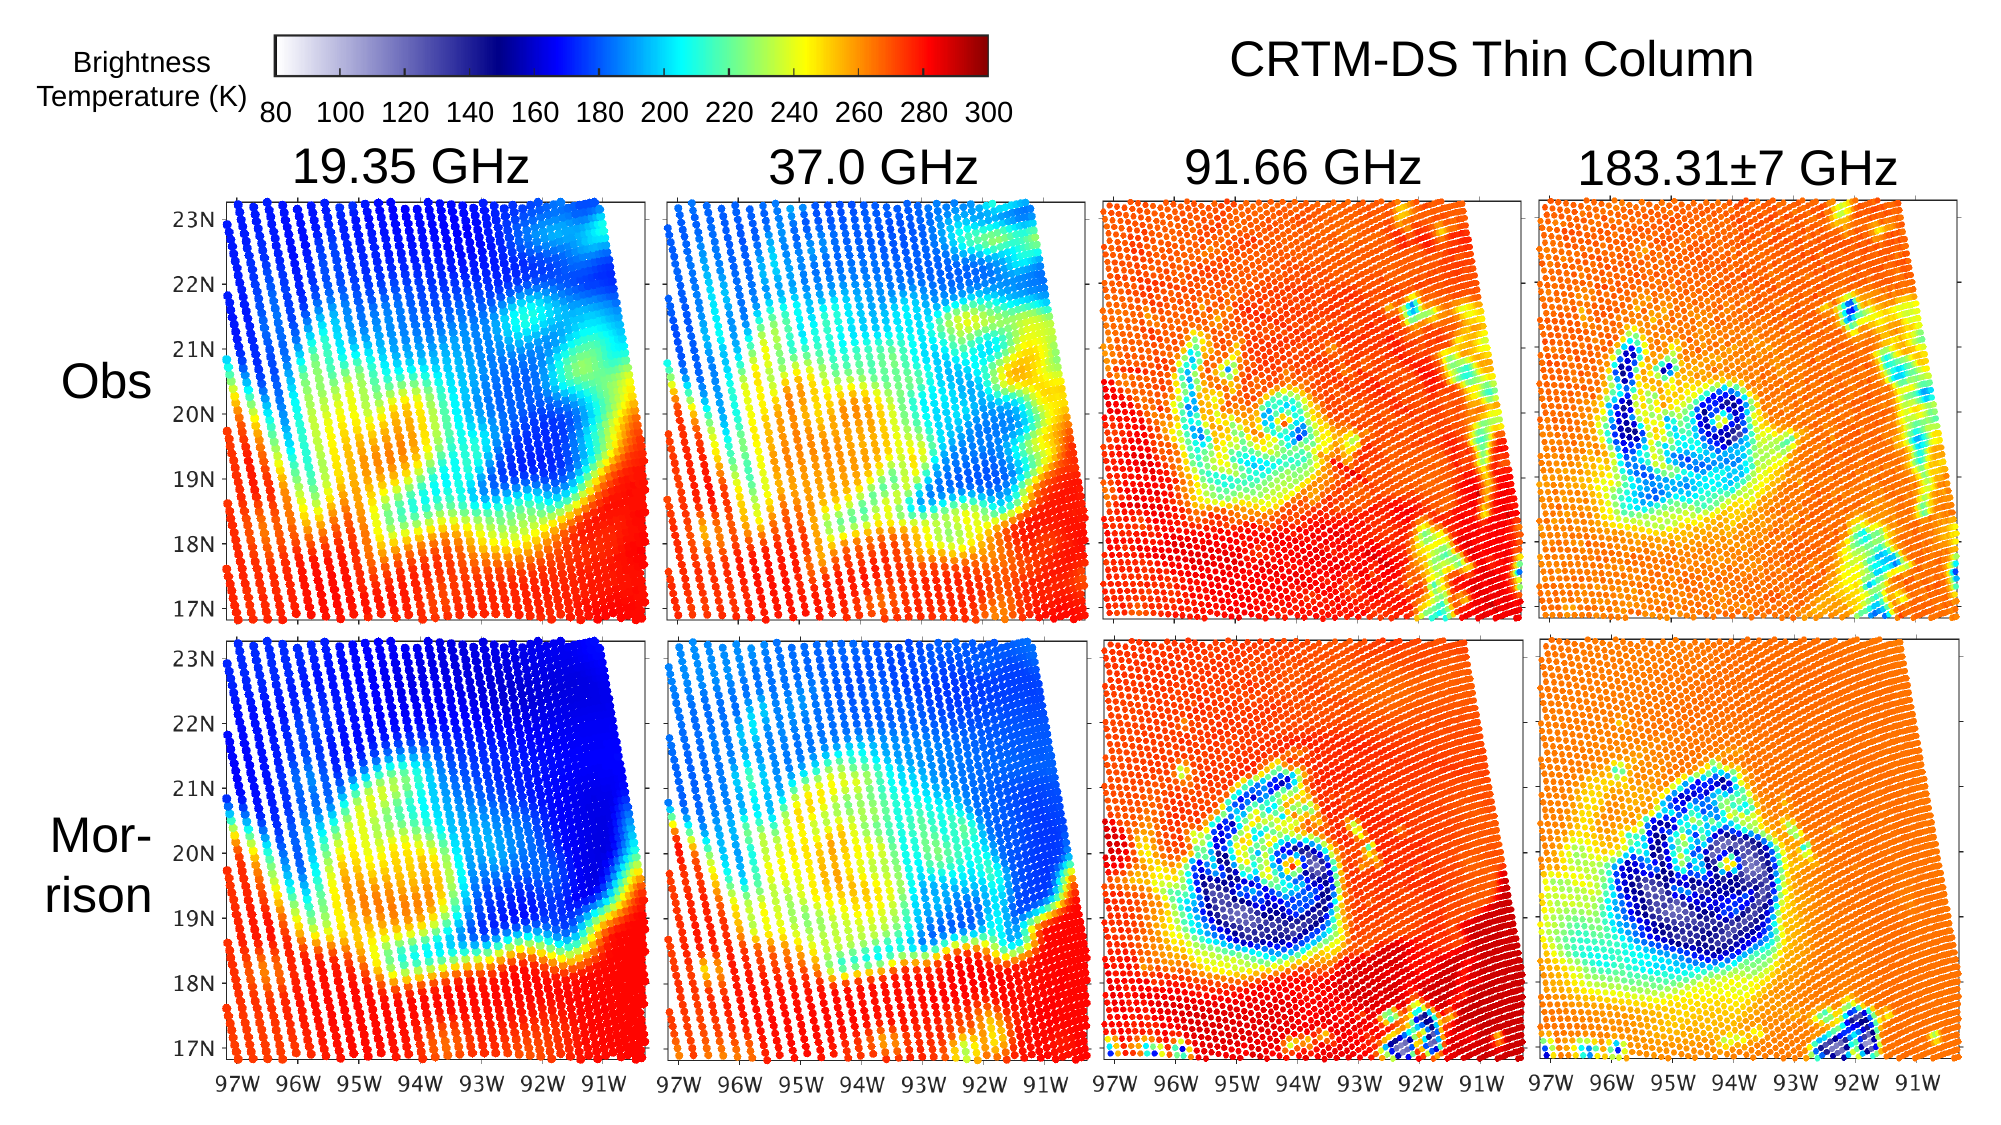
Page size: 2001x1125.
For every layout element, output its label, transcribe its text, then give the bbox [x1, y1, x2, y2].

text_box 37.0 GHz [693, 126, 1055, 190]
text_box Mor-rison [0, 795, 167, 931]
text_box 91.66 GHz [1123, 127, 1484, 189]
text_box Brightness Temperature (K) [17, 35, 237, 121]
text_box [237, 28, 1035, 145]
text_box 183.31±7 GHz [1558, 127, 1919, 188]
text_box Obs [25, 341, 167, 417]
text_box CRTM-DS Thin Column [1014, 19, 1985, 95]
text_box 19.35 GHz [231, 126, 592, 190]
picture [167, 188, 1970, 1099]
